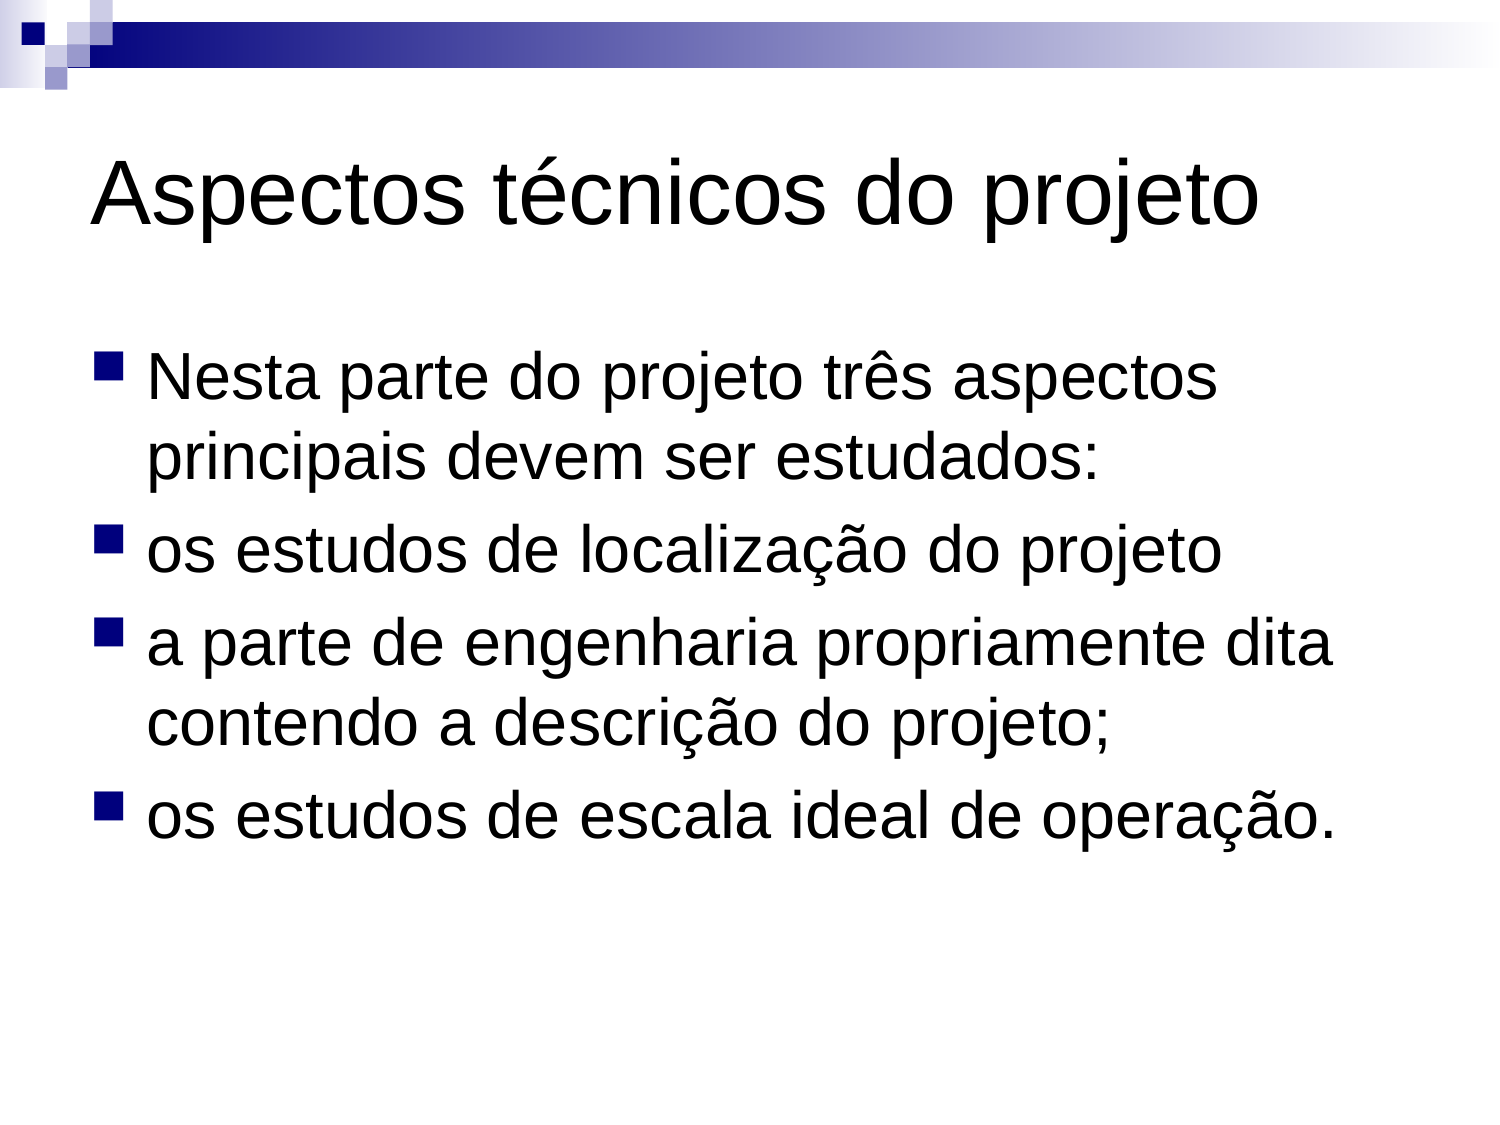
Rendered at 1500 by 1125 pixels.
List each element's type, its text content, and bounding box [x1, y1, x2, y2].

list Nesta parte do projeto três aspectos principais devem ser estudados: os estudos de localização do projeto a parte de engenharia propriamente dita contendo a descrição do projeto; os estudos de escala ideal de operação. [74, 324, 1426, 963]
title Aspectos técnicos do projeto [74, 74, 1426, 301]
